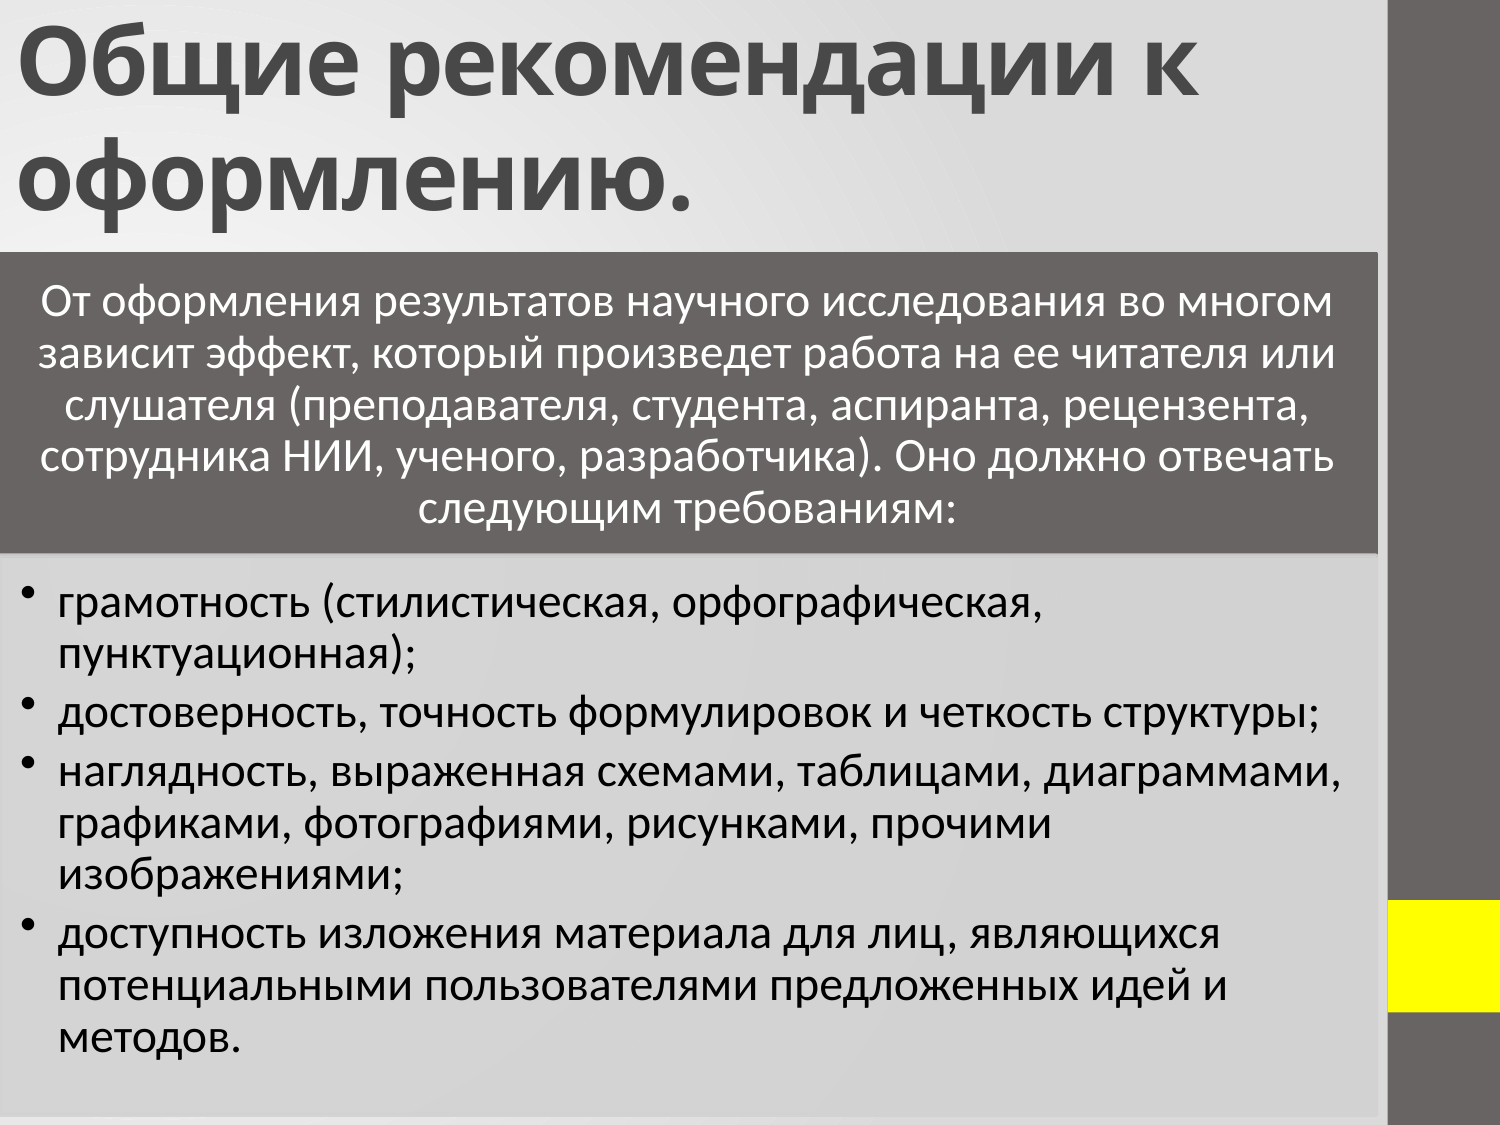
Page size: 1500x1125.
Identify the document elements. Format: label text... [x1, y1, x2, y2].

title Общие рекомендации к оформлению. [0, 78, 1447, 266]
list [0, 242, 1377, 1125]
